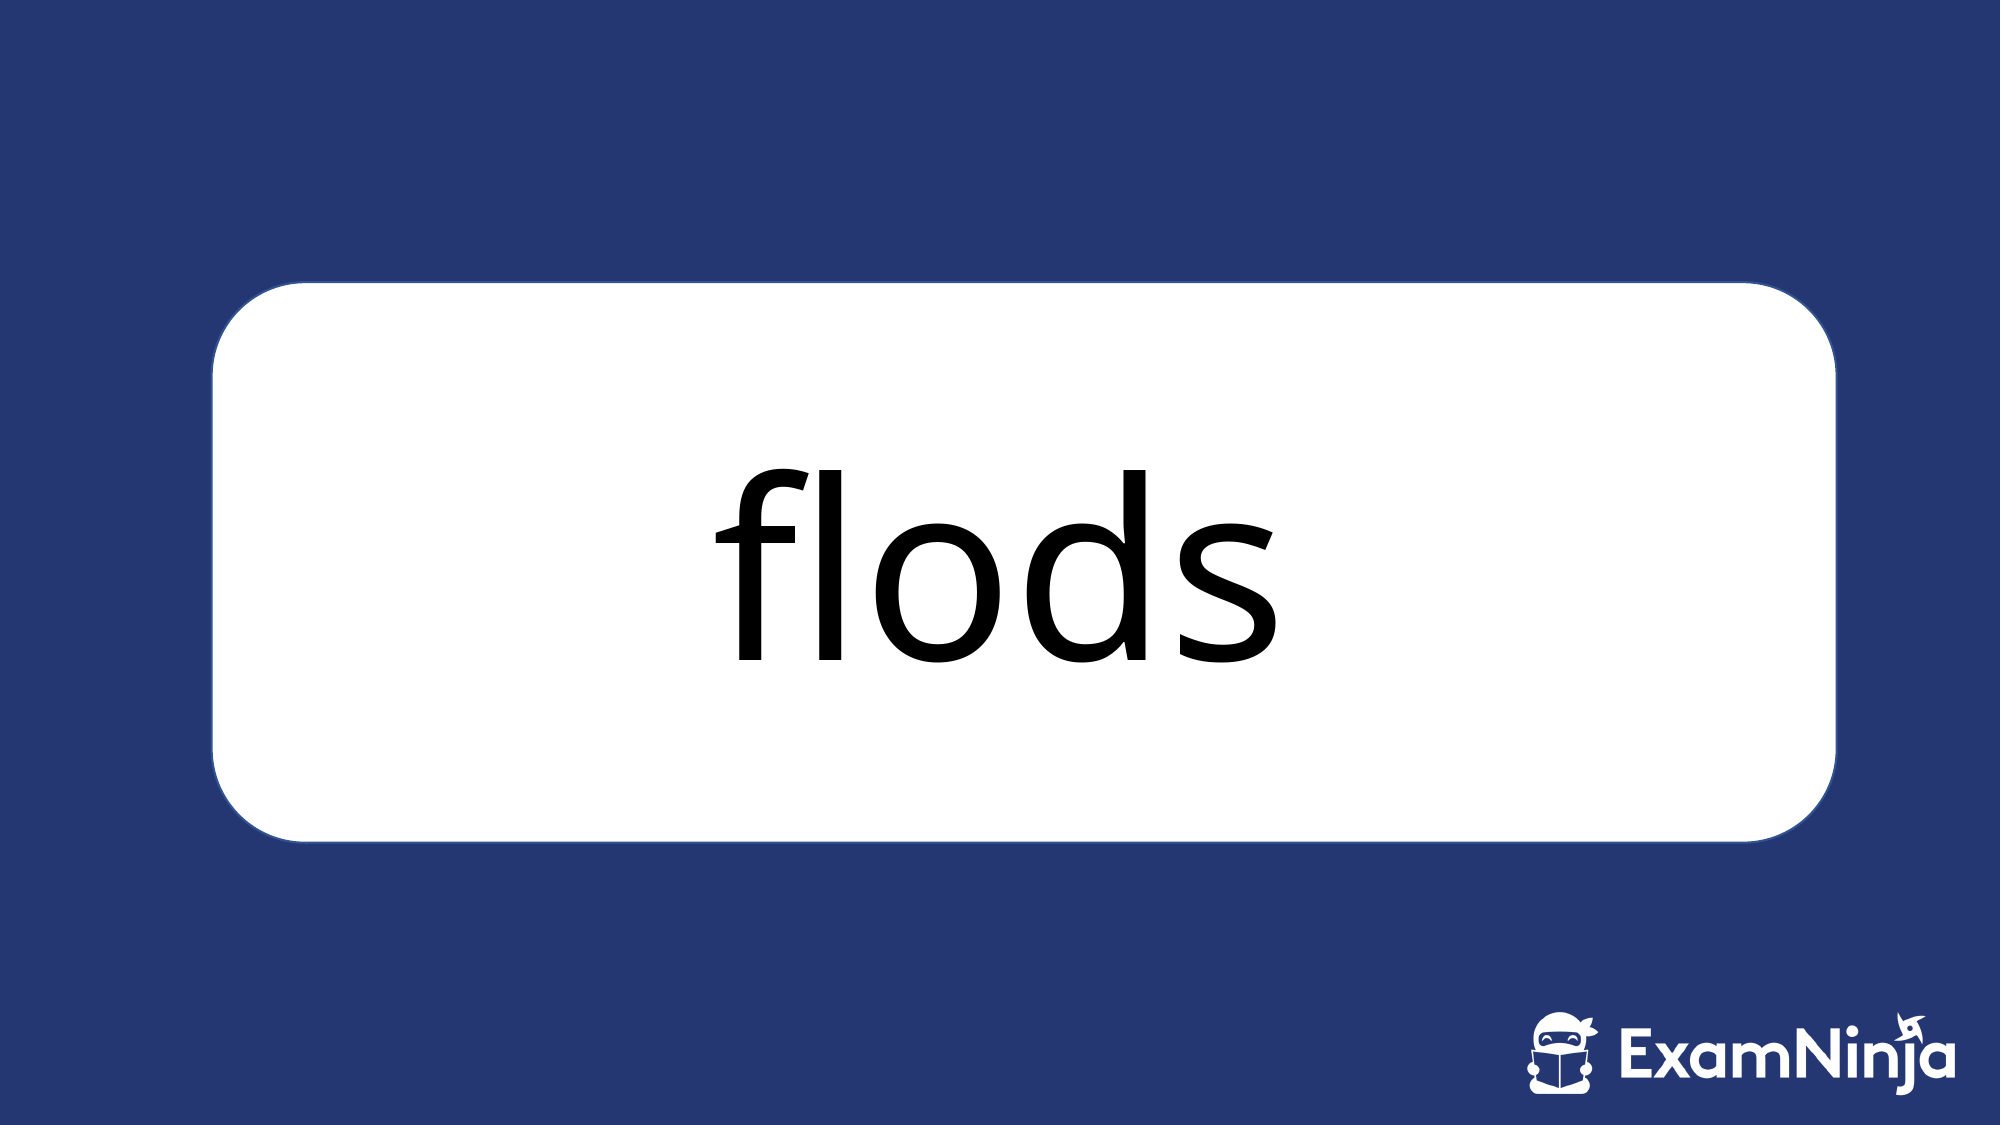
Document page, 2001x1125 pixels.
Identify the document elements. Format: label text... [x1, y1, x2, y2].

text_box [210, 281, 1838, 403]
picture [1501, 1003, 1979, 1102]
text_box flods [143, 403, 1857, 719]
text_box [210, 719, 1838, 844]
